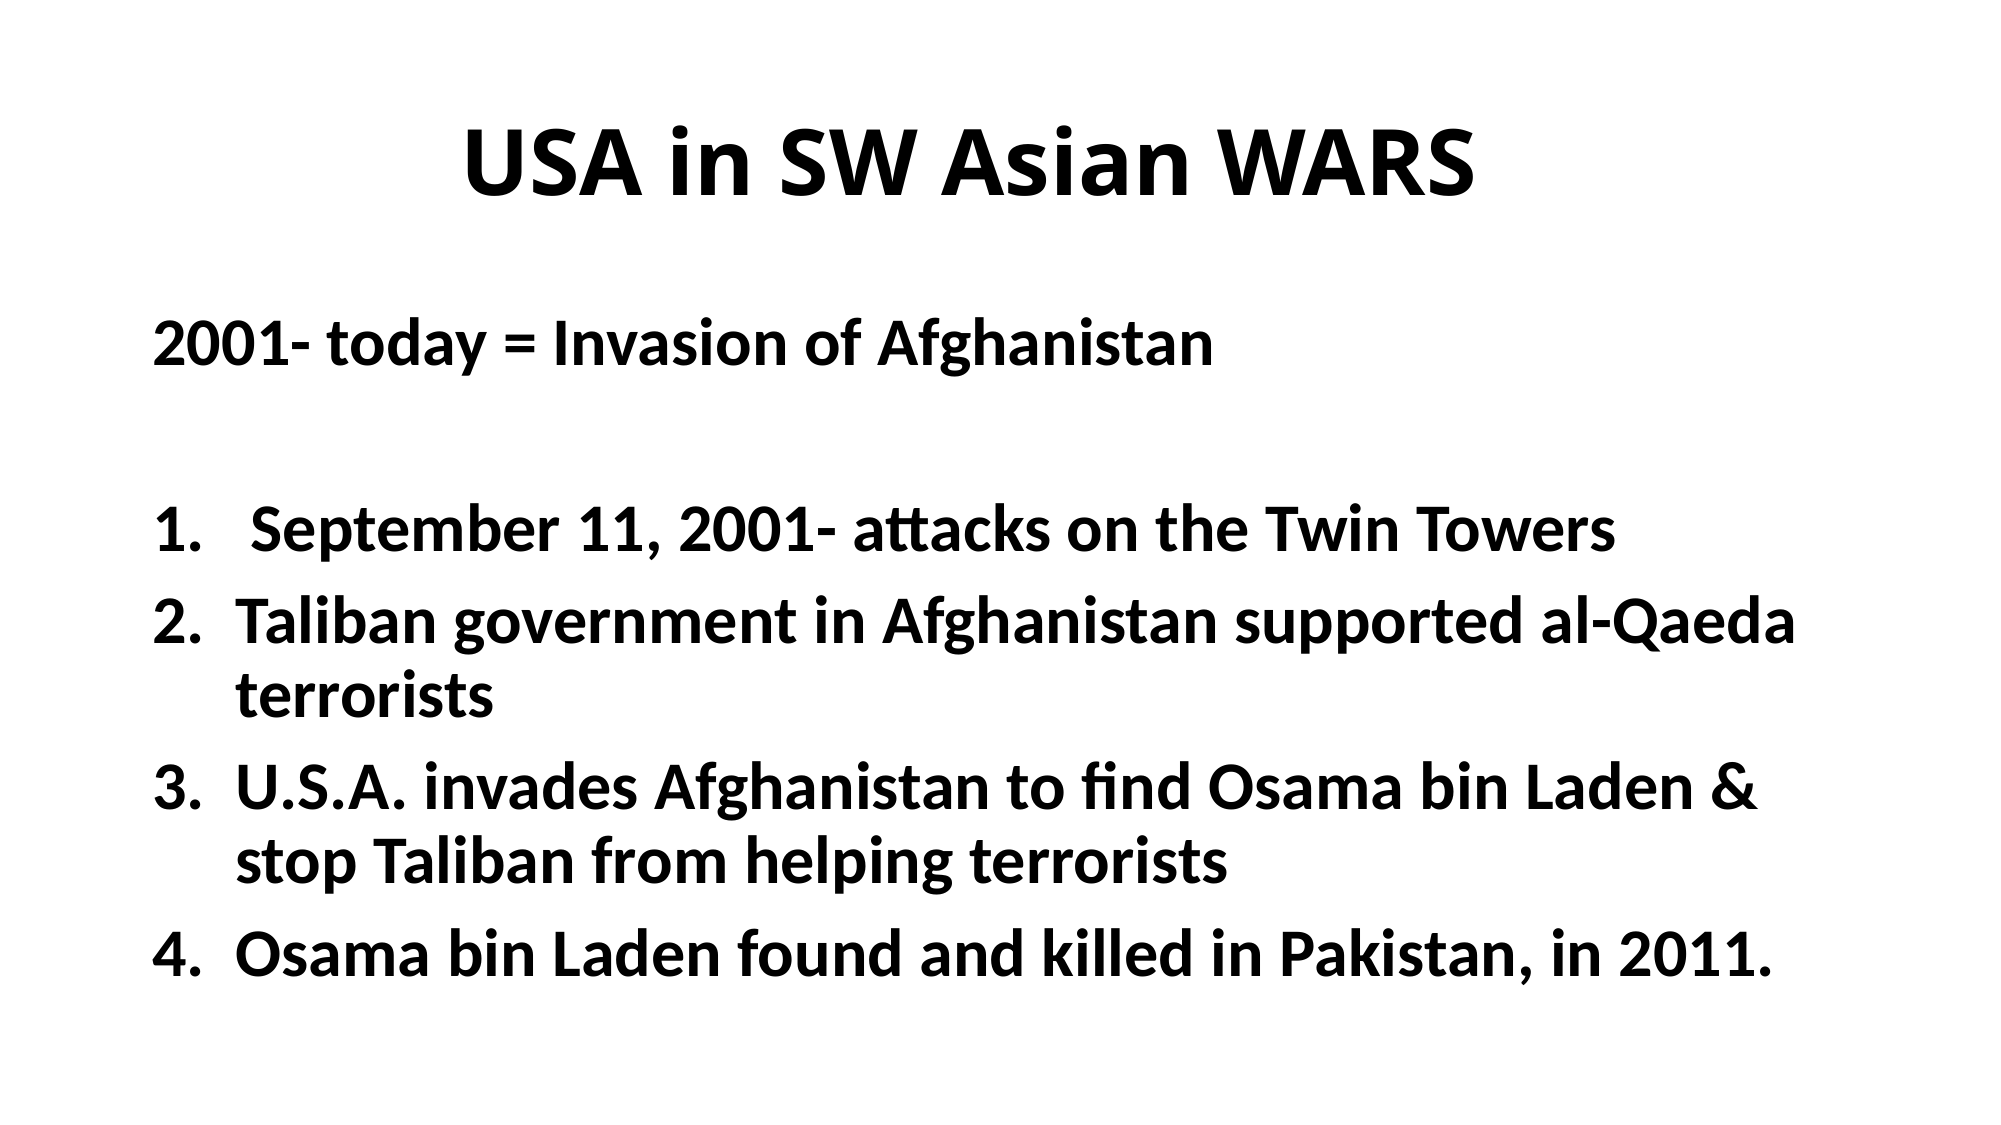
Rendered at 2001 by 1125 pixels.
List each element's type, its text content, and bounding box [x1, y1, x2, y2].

title USA in SW Asian WARS [106, 57, 1832, 275]
list 2001- today = Invasion of Afghanistan September 11, 2001- attacks on the Twin Towers Taliban government in Afghanistan supported al-Qaeda terrorists U.S.A. invades Afghanistan to find Osama bin Laden & stop Taliban from helping terrorists Osama bin Laden found and killed in Pakistan, in 2011. [137, 299, 1863, 1014]
